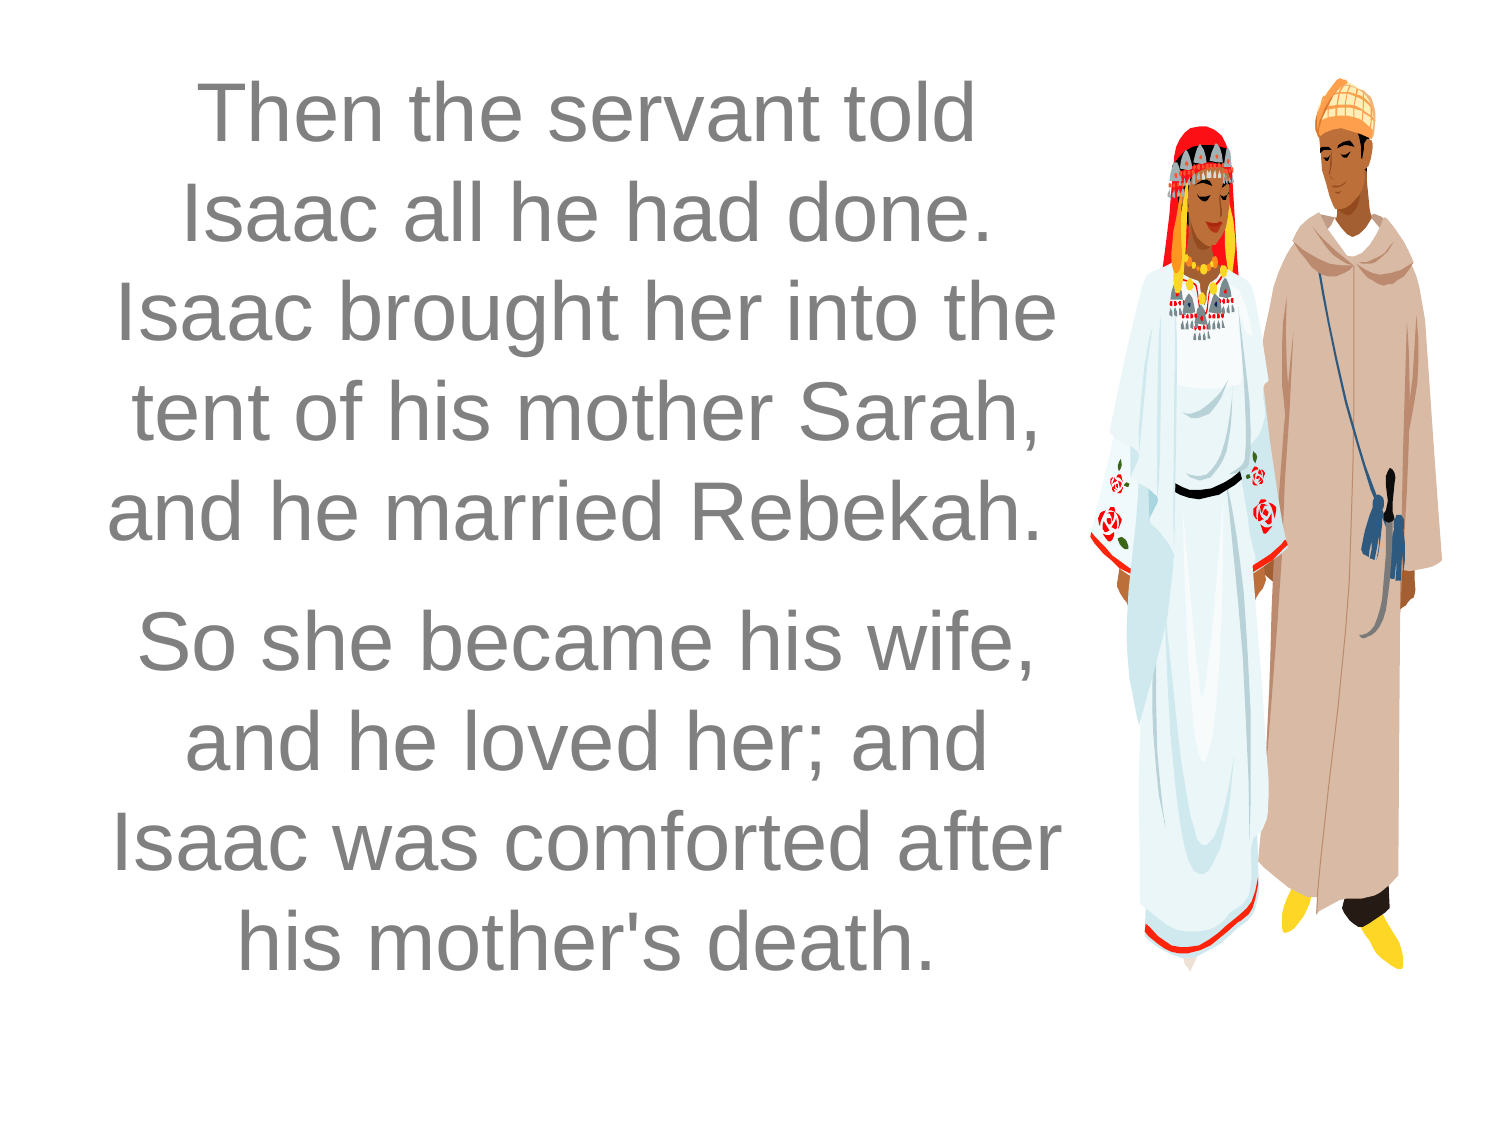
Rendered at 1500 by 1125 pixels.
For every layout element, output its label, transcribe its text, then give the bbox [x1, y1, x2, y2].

title Then the servant told Isaac all he had done. Isaac brought her into the tent of his mother Sarah, and he married Rebekah. So she became his wife, and he loved her; and Isaac was comforted after his mother's death. [75, 45, 1100, 1000]
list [1087, 74, 1444, 975]
